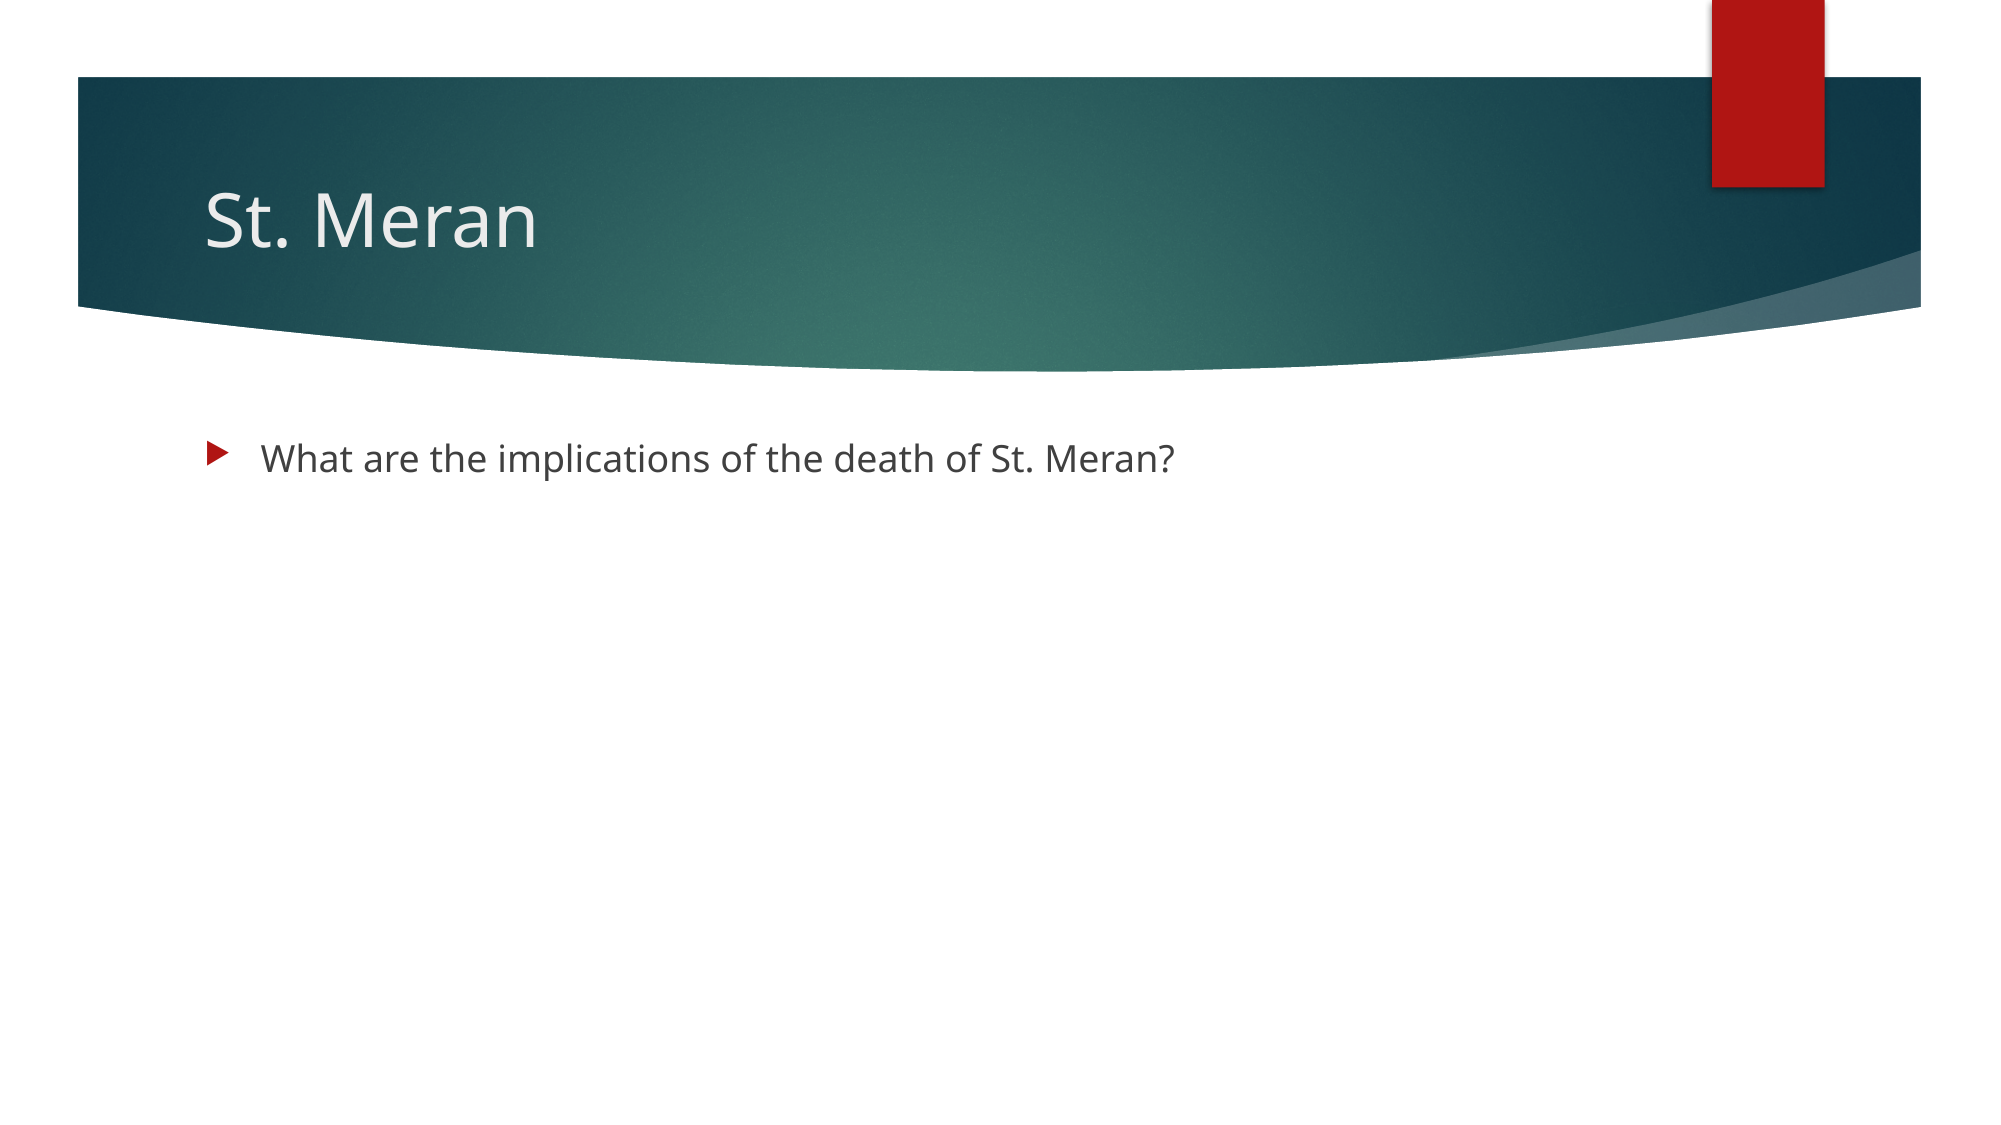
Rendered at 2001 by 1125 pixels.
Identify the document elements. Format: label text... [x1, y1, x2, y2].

title St. Meran [189, 159, 1638, 276]
list What are the implications of the death of St. Meran? [189, 427, 1638, 988]
